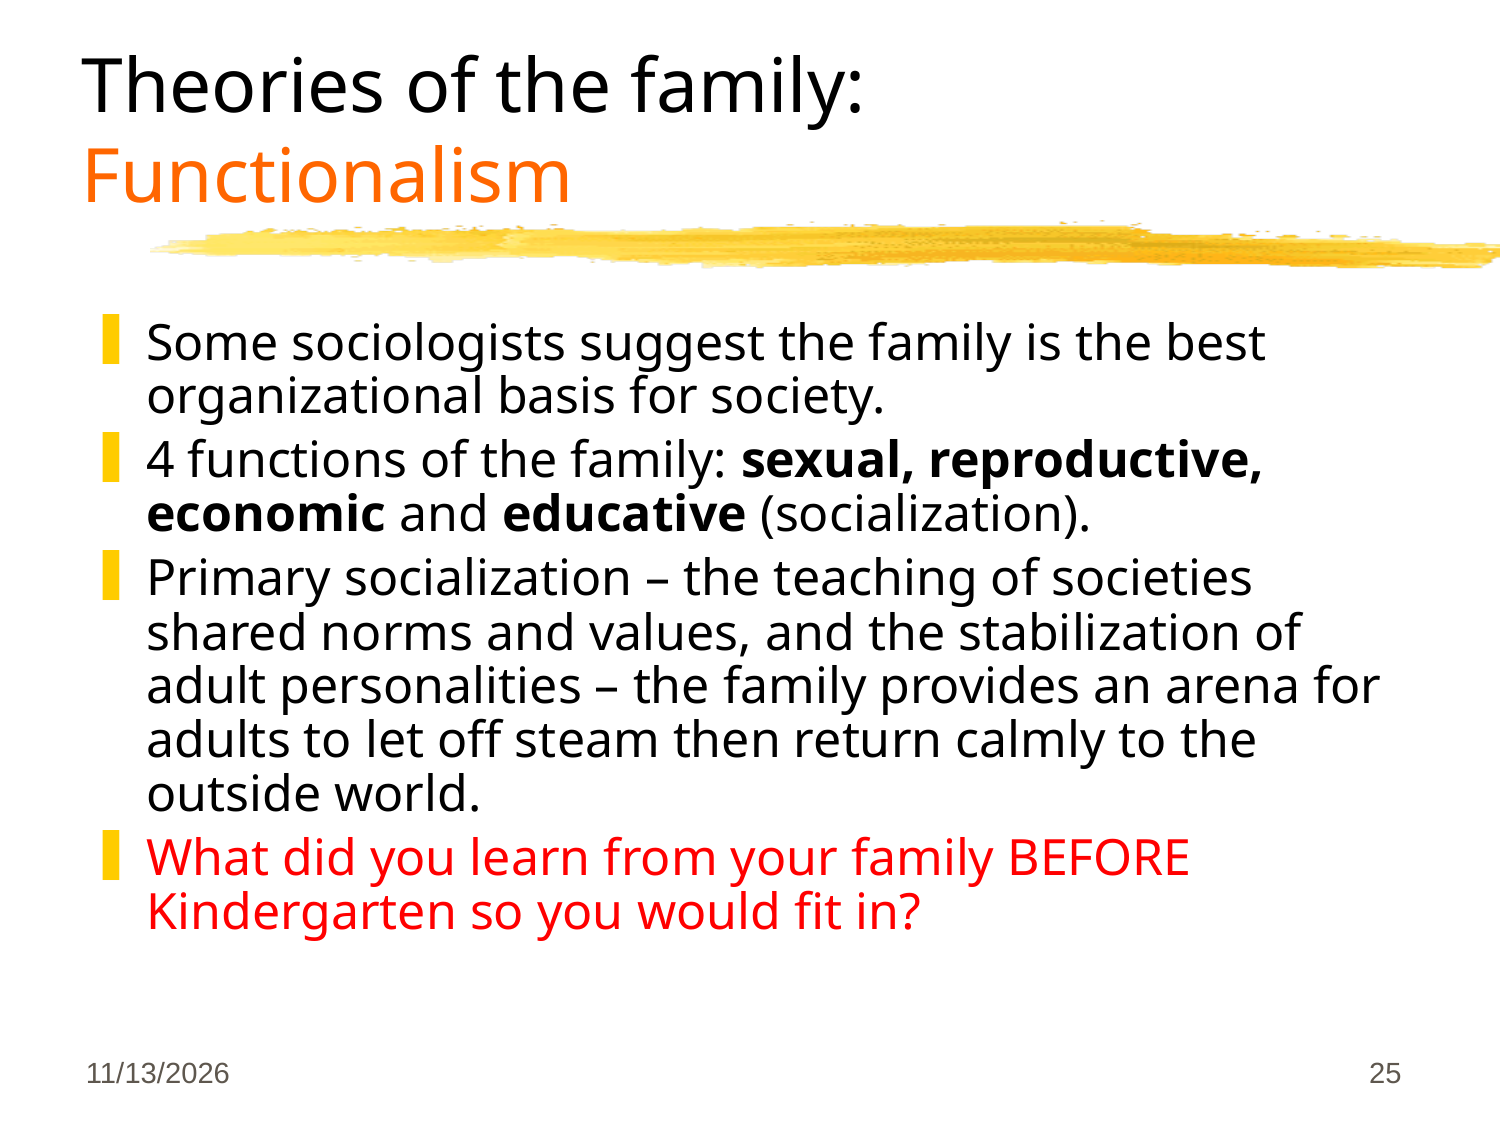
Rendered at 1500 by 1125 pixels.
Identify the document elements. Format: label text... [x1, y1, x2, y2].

picture [150, 215, 1500, 279]
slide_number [70, 1021, 384, 1097]
title Theories of the family: Functionalism [66, 37, 1342, 226]
slide_number 25 [1104, 1021, 1417, 1097]
list Some sociologists suggest the family is the best organizational basis for society. 4 functions of the family: sexual, reproductive, economic and educative (socialization). Primary socialization – the teaching of societies shared norms and values, and the stabilization of adult personalities – the family provides an arena for adults to let off steam then return calmly to the outside world. What did you learn from your family BEFORE Kindergarten so you would fit in? [74, 309, 1417, 994]
